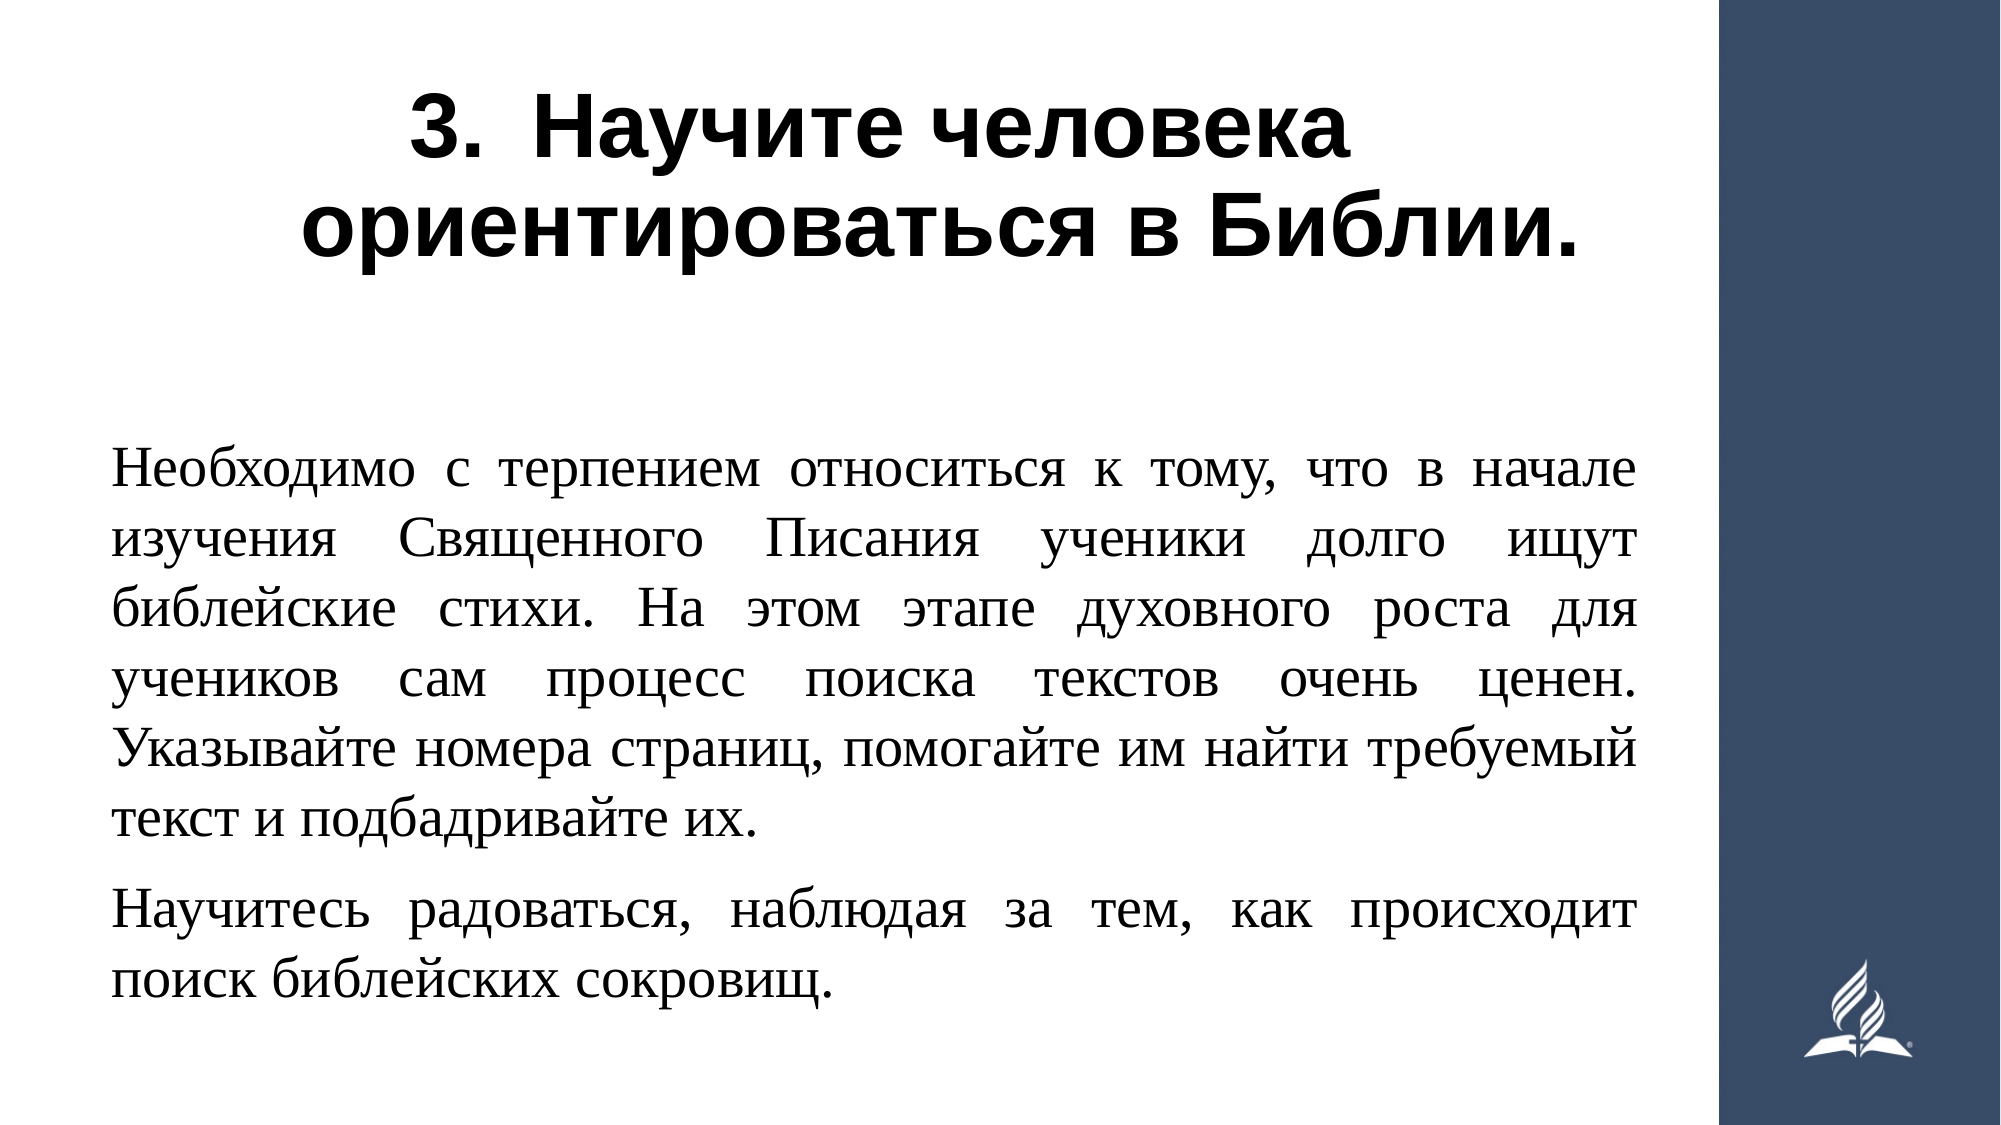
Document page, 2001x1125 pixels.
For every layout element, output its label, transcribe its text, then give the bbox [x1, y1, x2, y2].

title Научите человека ориентироваться в Библии. [102, 46, 1659, 308]
picture [1719, 0, 2001, 1125]
list Необходимо с терпением относиться к тому, что в начале изучения Священного Писания ученики долго ищут библейские стихи. На этом этапе духовного роста для учеников сам процесс поиска текстов очень ценен. Указывайте номера страниц, помогайте им найти требуемый текст и подбадривайте их. Научитесь радоваться, наблюдая за тем, как происходит поиск библейских сокровищ. [102, 427, 1647, 1011]
